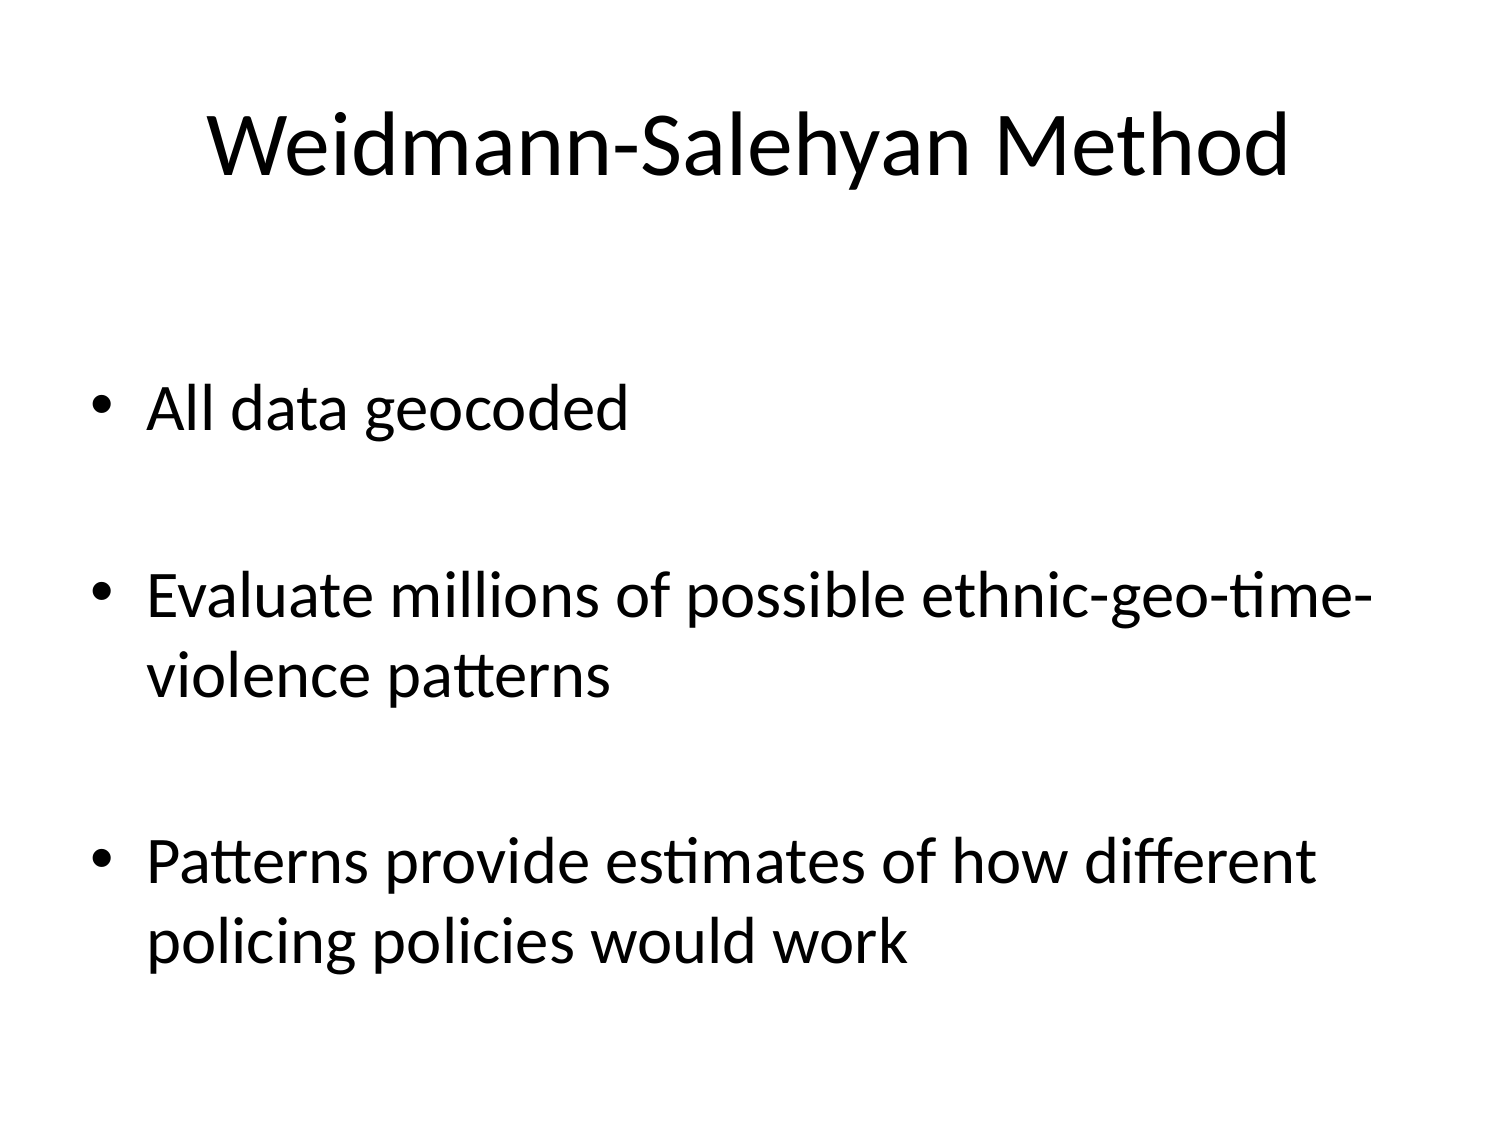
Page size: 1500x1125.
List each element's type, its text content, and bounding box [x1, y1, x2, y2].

title Weidmann-Salehyan Method [75, 45, 1425, 233]
list All data geocoded Evaluate millions of possible ethnic-geo-time-violence patterns Patterns provide estimates of how different policing policies would work [75, 262, 1425, 1005]
